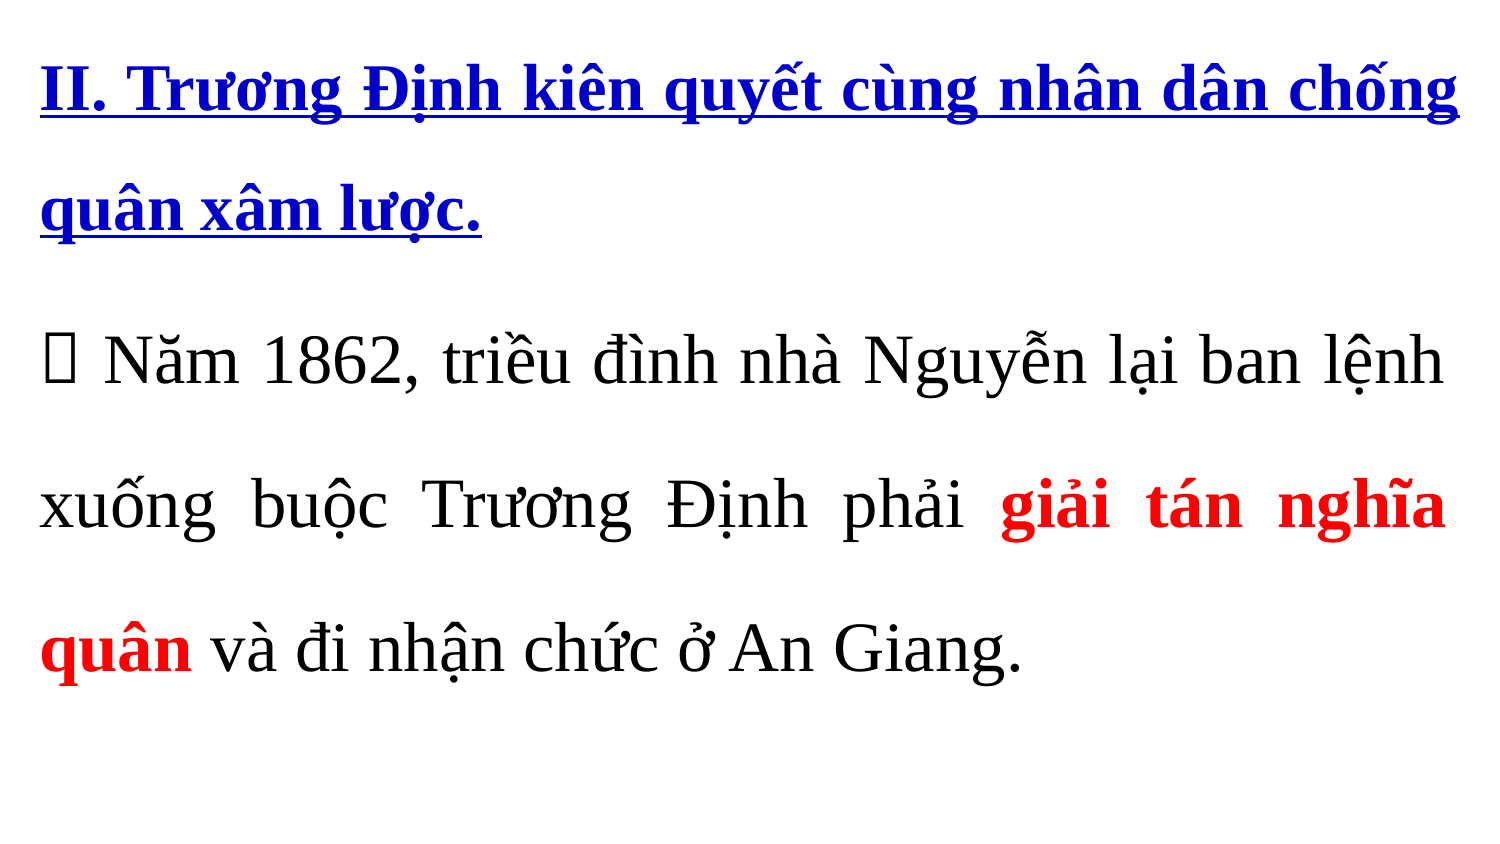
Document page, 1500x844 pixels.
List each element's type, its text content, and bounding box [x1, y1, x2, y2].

text_box  Năm 1862, triều đình nhà Nguyễn lại ban lệnh xuống buộc Trương Định phải giải tán nghĩa quân và đi nhận chức ở An Giang. [24, 245, 1463, 694]
text_box II. Trương Định kiên quyết cùng nhân dân chống quân xâm lược. [24, 0, 1475, 252]
